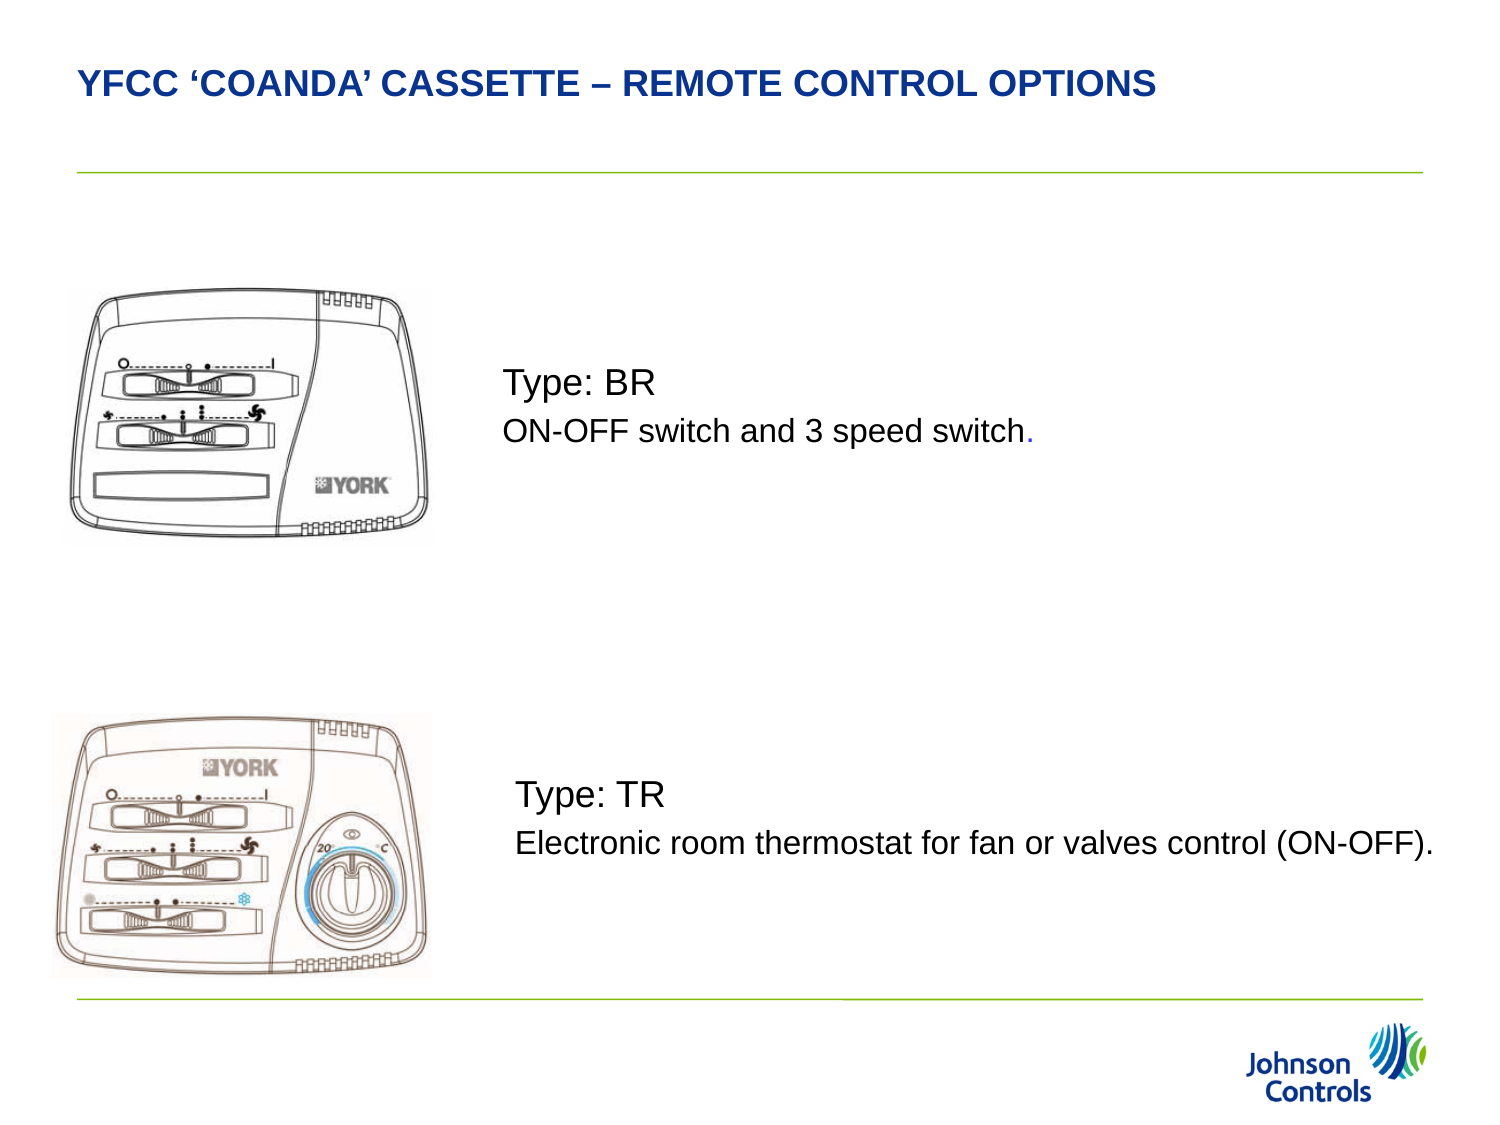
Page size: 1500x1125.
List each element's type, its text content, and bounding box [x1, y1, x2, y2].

picture [1225, 1003, 1448, 1114]
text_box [62, 287, 434, 547]
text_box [49, 712, 433, 979]
text_box Type: BR ON-OFF switch and 3 speed switch. [487, 350, 1100, 457]
title YFCC ‘COANDA’ CASSETTE – REMOTE CONTROL OPTIONS [76, 54, 1223, 162]
text_box Type: TR Electronic room thermostat for fan or valves control (ON-OFF). [499, 762, 1475, 869]
